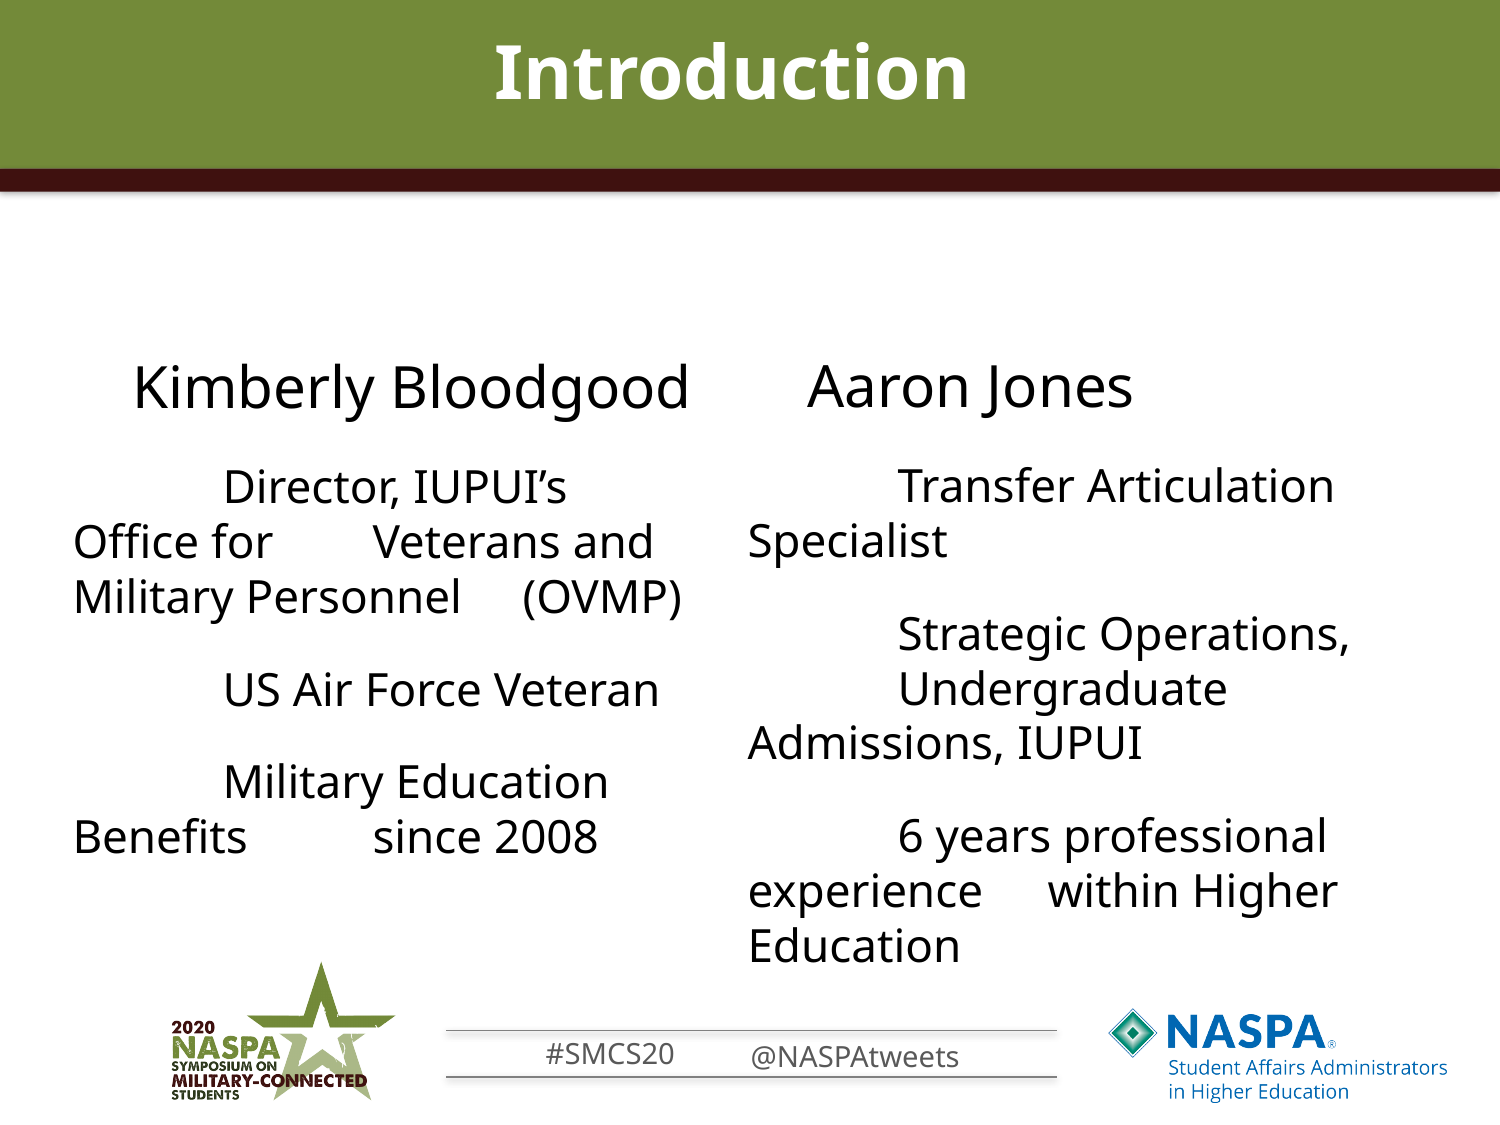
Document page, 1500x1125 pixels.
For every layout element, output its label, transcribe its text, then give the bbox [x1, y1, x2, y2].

picture [171, 985, 396, 1103]
list Kimberly Bloodgood Director, IUPUI’s Office for Veterans and Military Personnel (OVMP) US Air Force Veteran Military Education Benefits since 2008 [57, 342, 711, 985]
title Introduction [57, 17, 1408, 205]
picture [1108, 1008, 1447, 1103]
text_box Aaron Jones Transfer Articulation Specialist Strategic Operations, Undergraduate Admissions, IUPUI 6 years professional experience within Higher Education [732, 342, 1483, 984]
